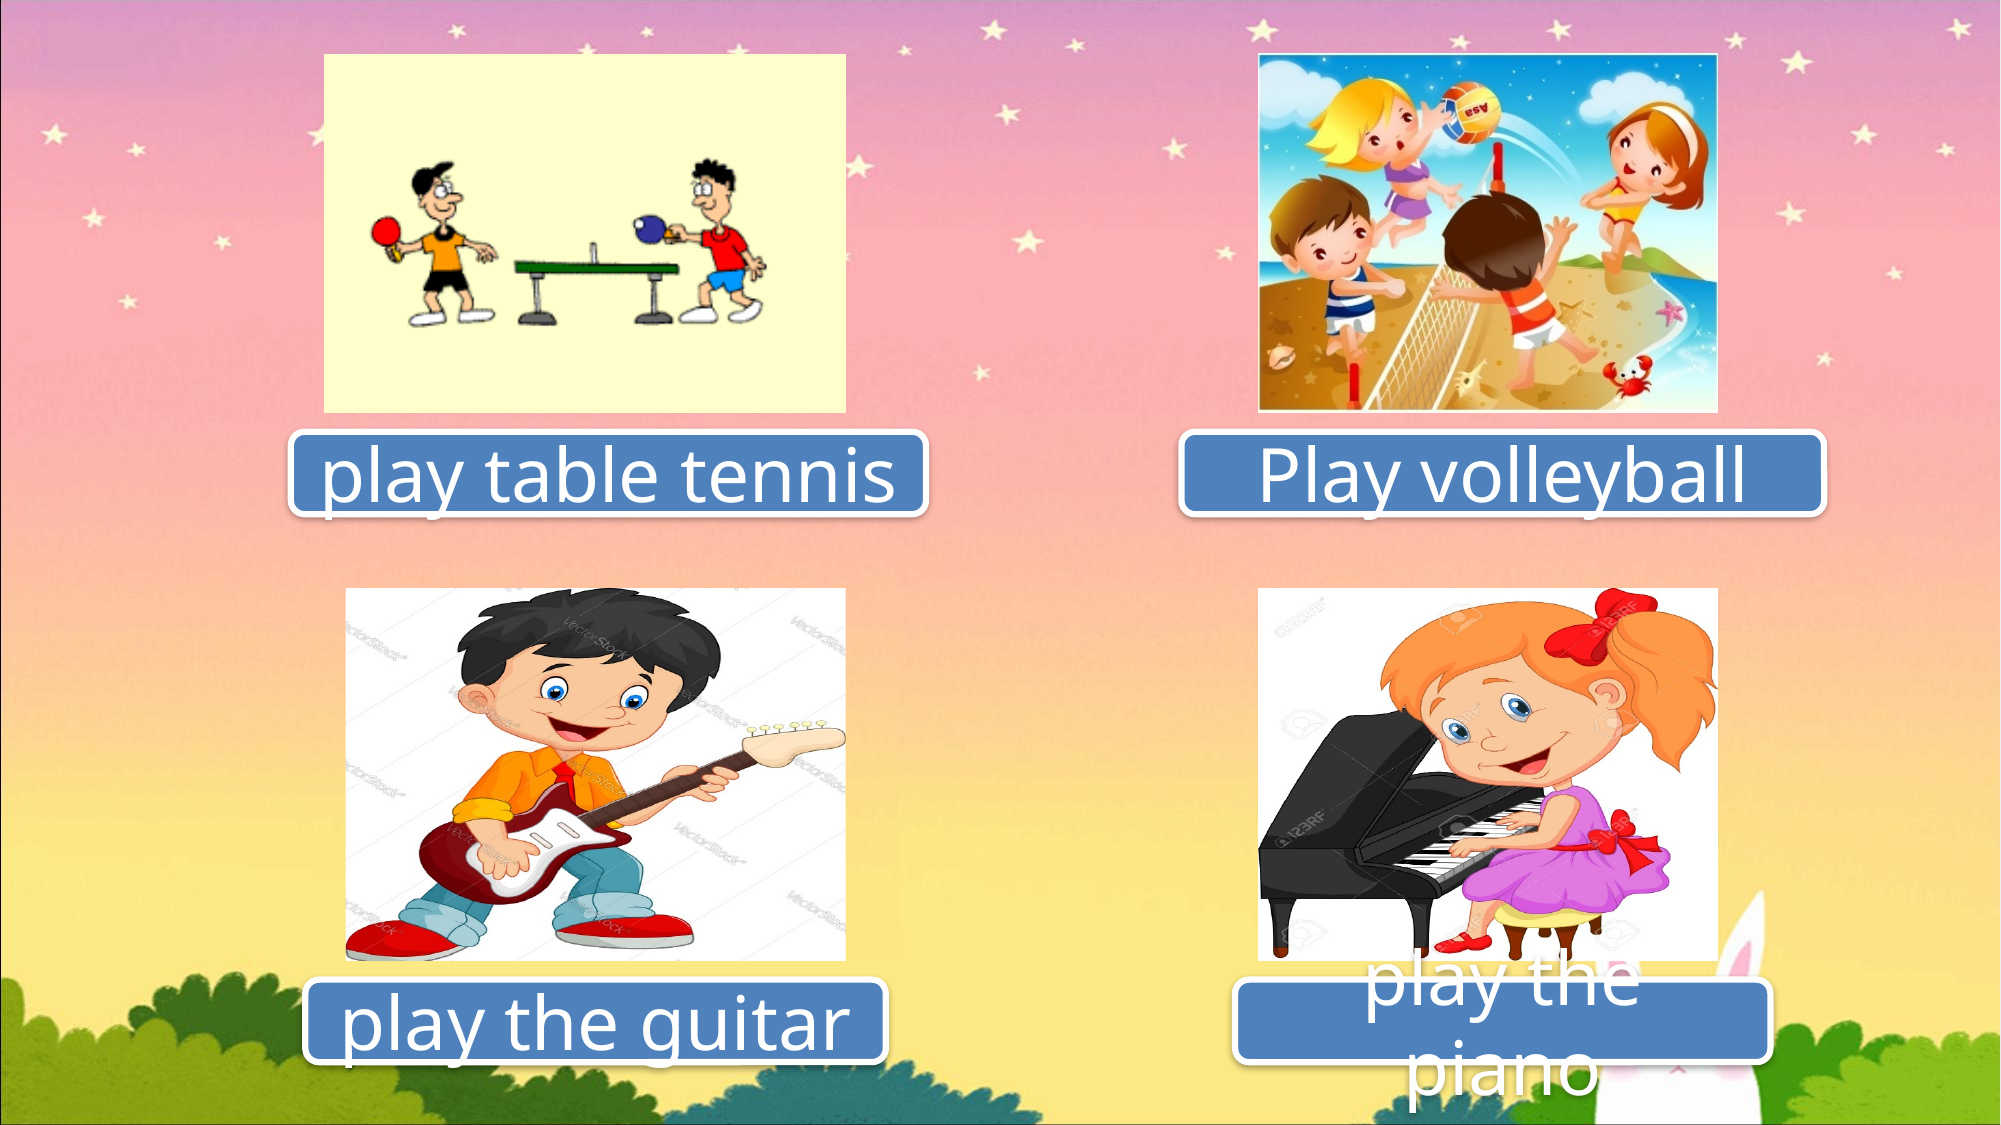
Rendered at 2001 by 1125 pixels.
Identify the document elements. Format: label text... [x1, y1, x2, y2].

text_box play the piano [1231, 976, 1774, 1066]
picture [0, 0, 2001, 1125]
text_box Play volleyball [1178, 428, 1828, 518]
text_box play the guitar [302, 976, 889, 1066]
text_box play table tennis [287, 428, 930, 518]
